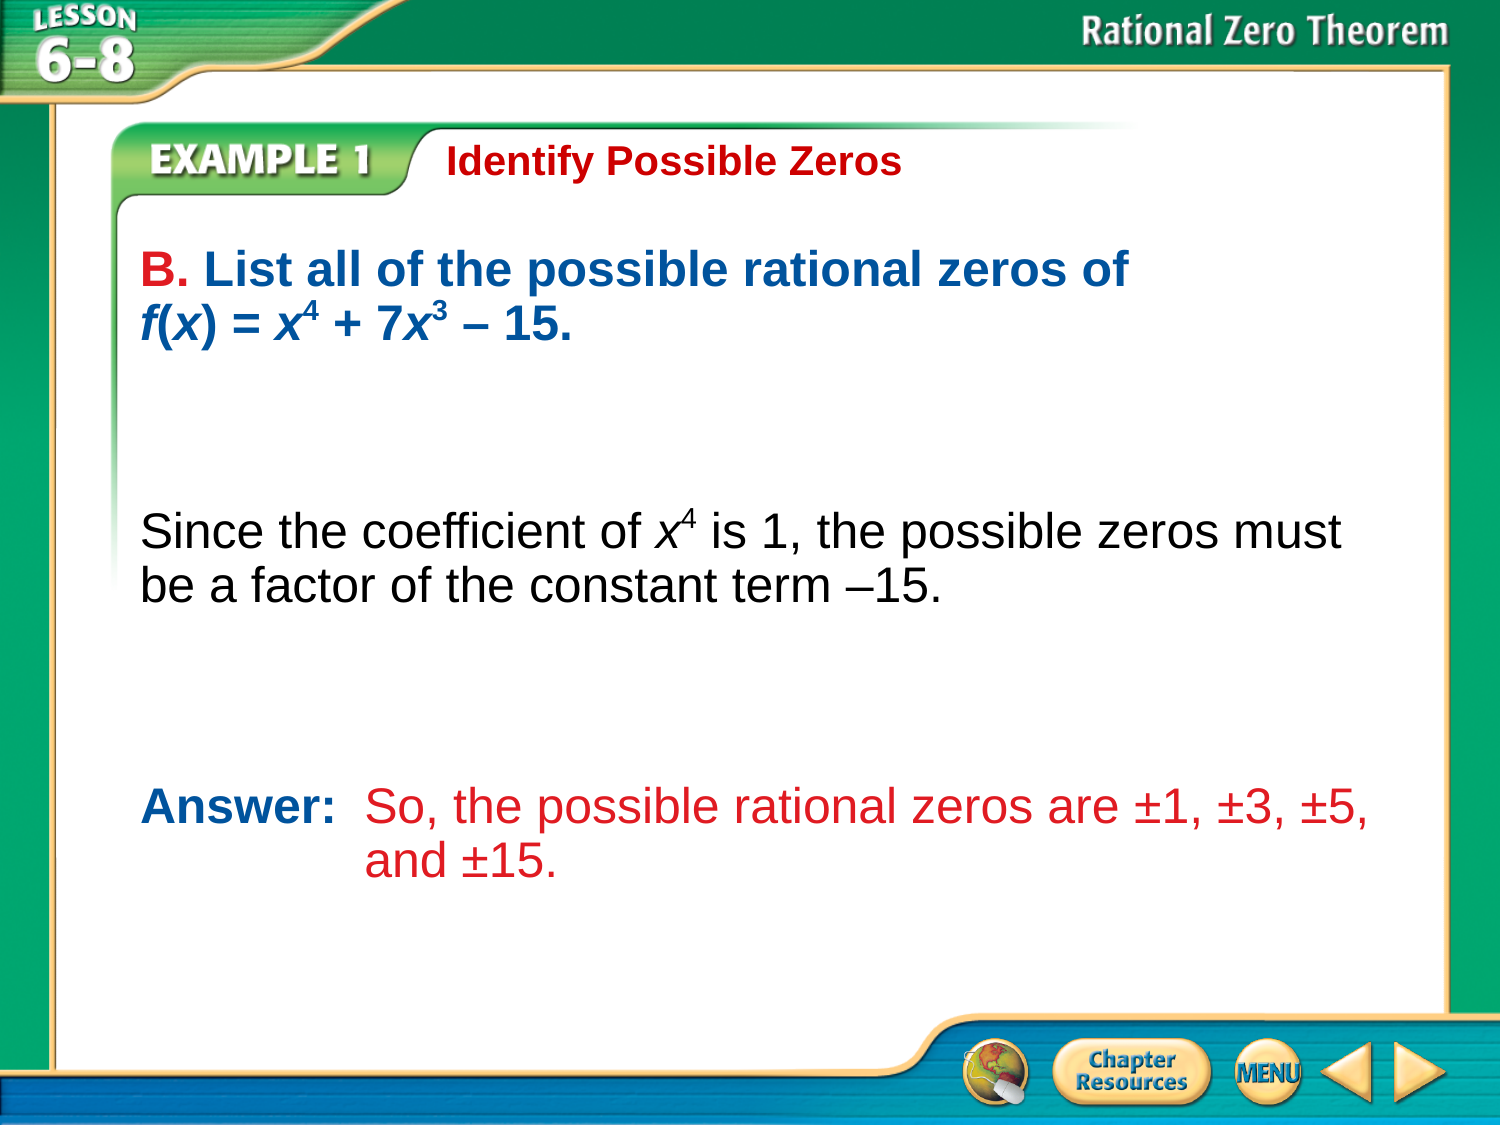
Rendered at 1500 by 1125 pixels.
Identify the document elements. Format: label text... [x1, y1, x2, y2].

text_box Since the coefficient of x4 is 1, the possible zeros must be a factor of the constant term –15. [68, 498, 1394, 622]
text_box B. List all of the possible rational zeros of f(x) = x4 + 7x3 – 15. [125, 235, 1390, 359]
picture [0, 0, 1500, 1125]
text_box Identify Possible Zeros [431, 126, 1413, 192]
text_box Answer: So, the possible rational zeros are ±1, ±3, ±5, and ±15. [68, 773, 1419, 897]
